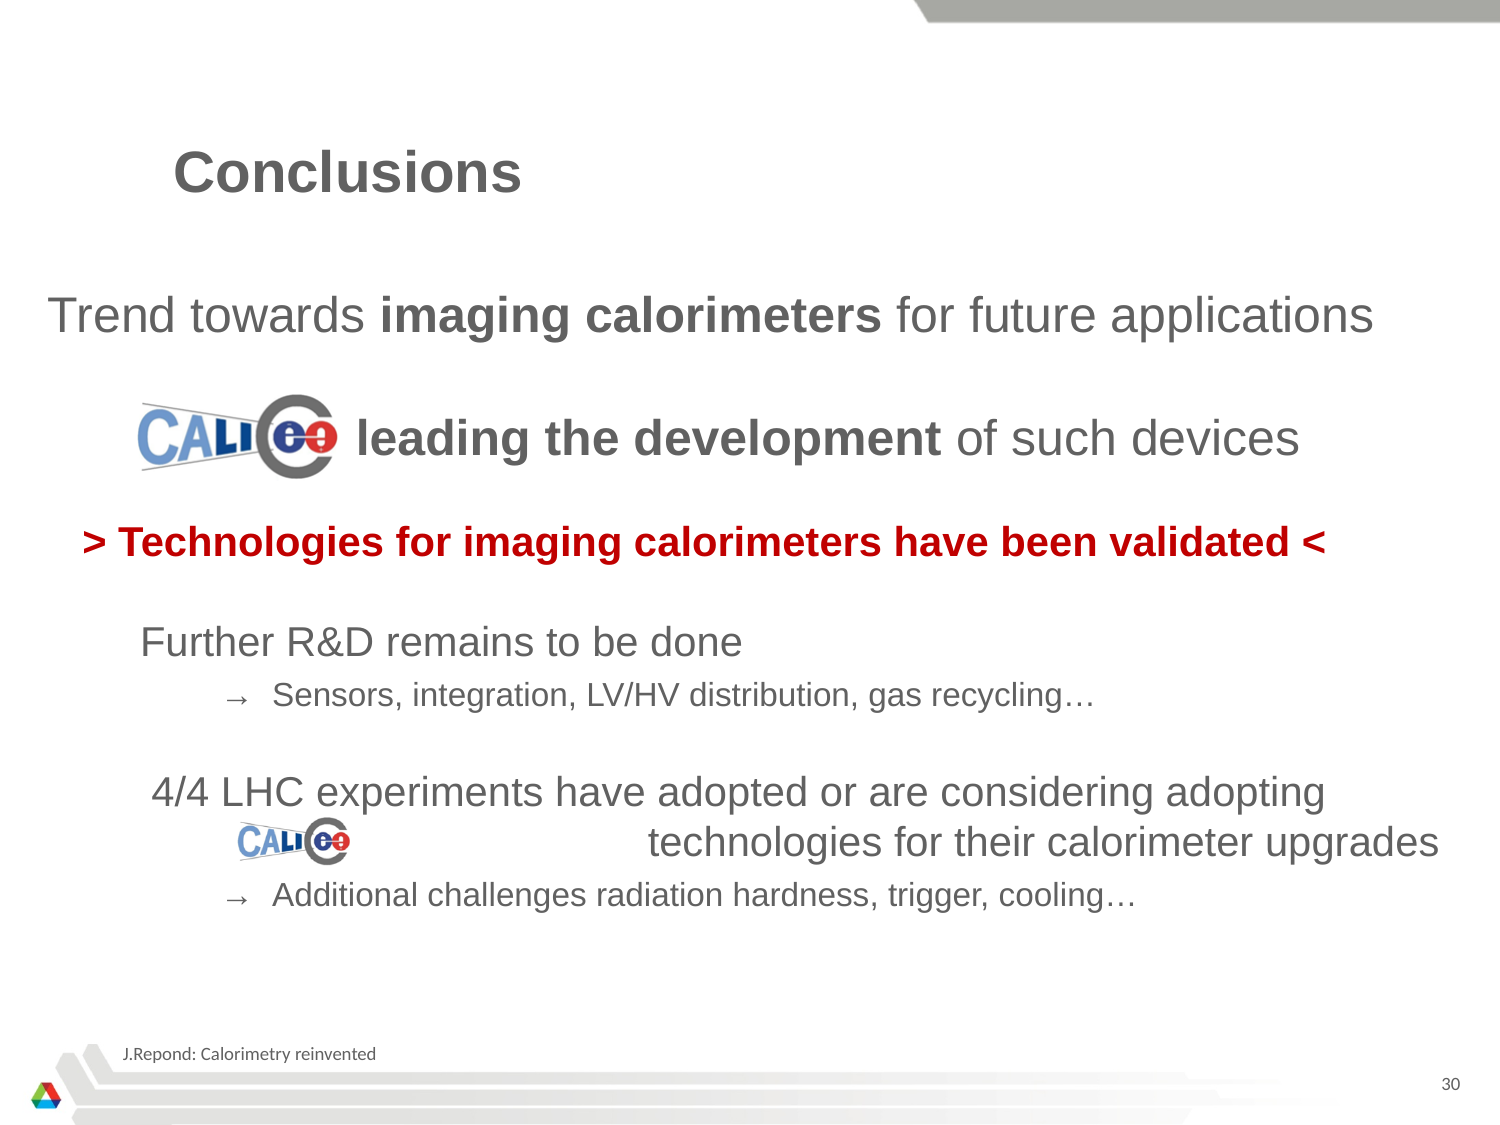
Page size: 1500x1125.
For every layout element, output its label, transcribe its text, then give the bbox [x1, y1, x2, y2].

text_box Trend towards imaging calorimeters for future applications leading the development of such devices > Technologies for imaging calorimeters have been validated < Further R&D remains to be done → Sensors, integration, LV/HV distribution, gas recycling… 4/4 LHC experiments have adopted or are considering adopting technologies for their calorimeter upgrades → Additional challenges radiation hardness, trigger, cooling… [33, 275, 1455, 923]
picture [0, 0, 1500, 24]
picture [237, 816, 351, 866]
slide_number 30 [1412, 1064, 1476, 1125]
picture [137, 393, 338, 481]
footer J.Repond: Calorimetry reinvented [107, 1034, 1083, 1073]
text_box Conclusions [158, 126, 538, 212]
picture [0, 1036, 1500, 1125]
